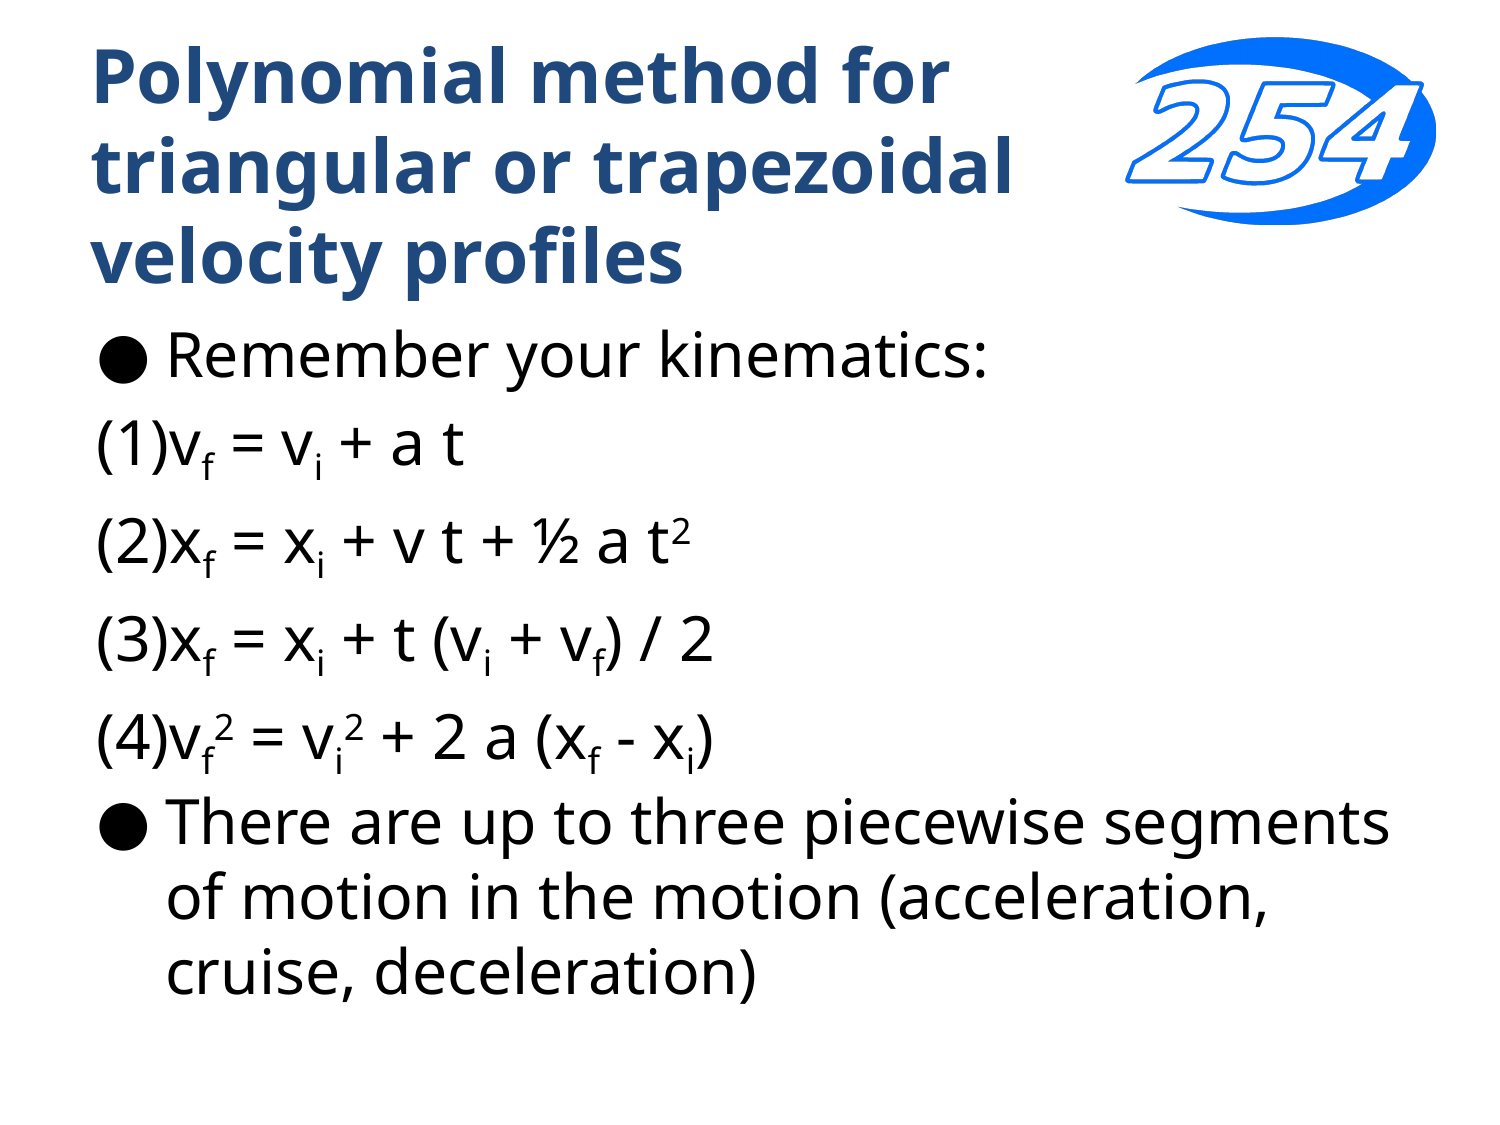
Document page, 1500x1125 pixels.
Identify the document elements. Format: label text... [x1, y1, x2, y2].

list Remember your kinematics: vf = vi + a t xf = xi + v t + ½ a t2 xf = xi + t (vi + vf) / 2 vf2 = vi2 + 2 a (xf - xi) There are up to three piecewise segments of motion in the motion (acceleration, cruise, deceleration) [75, 299, 1425, 1115]
title Polynomial method for triangular or trapezoidal velocity profiles [75, 70, 1114, 258]
picture [1125, 37, 1436, 225]
